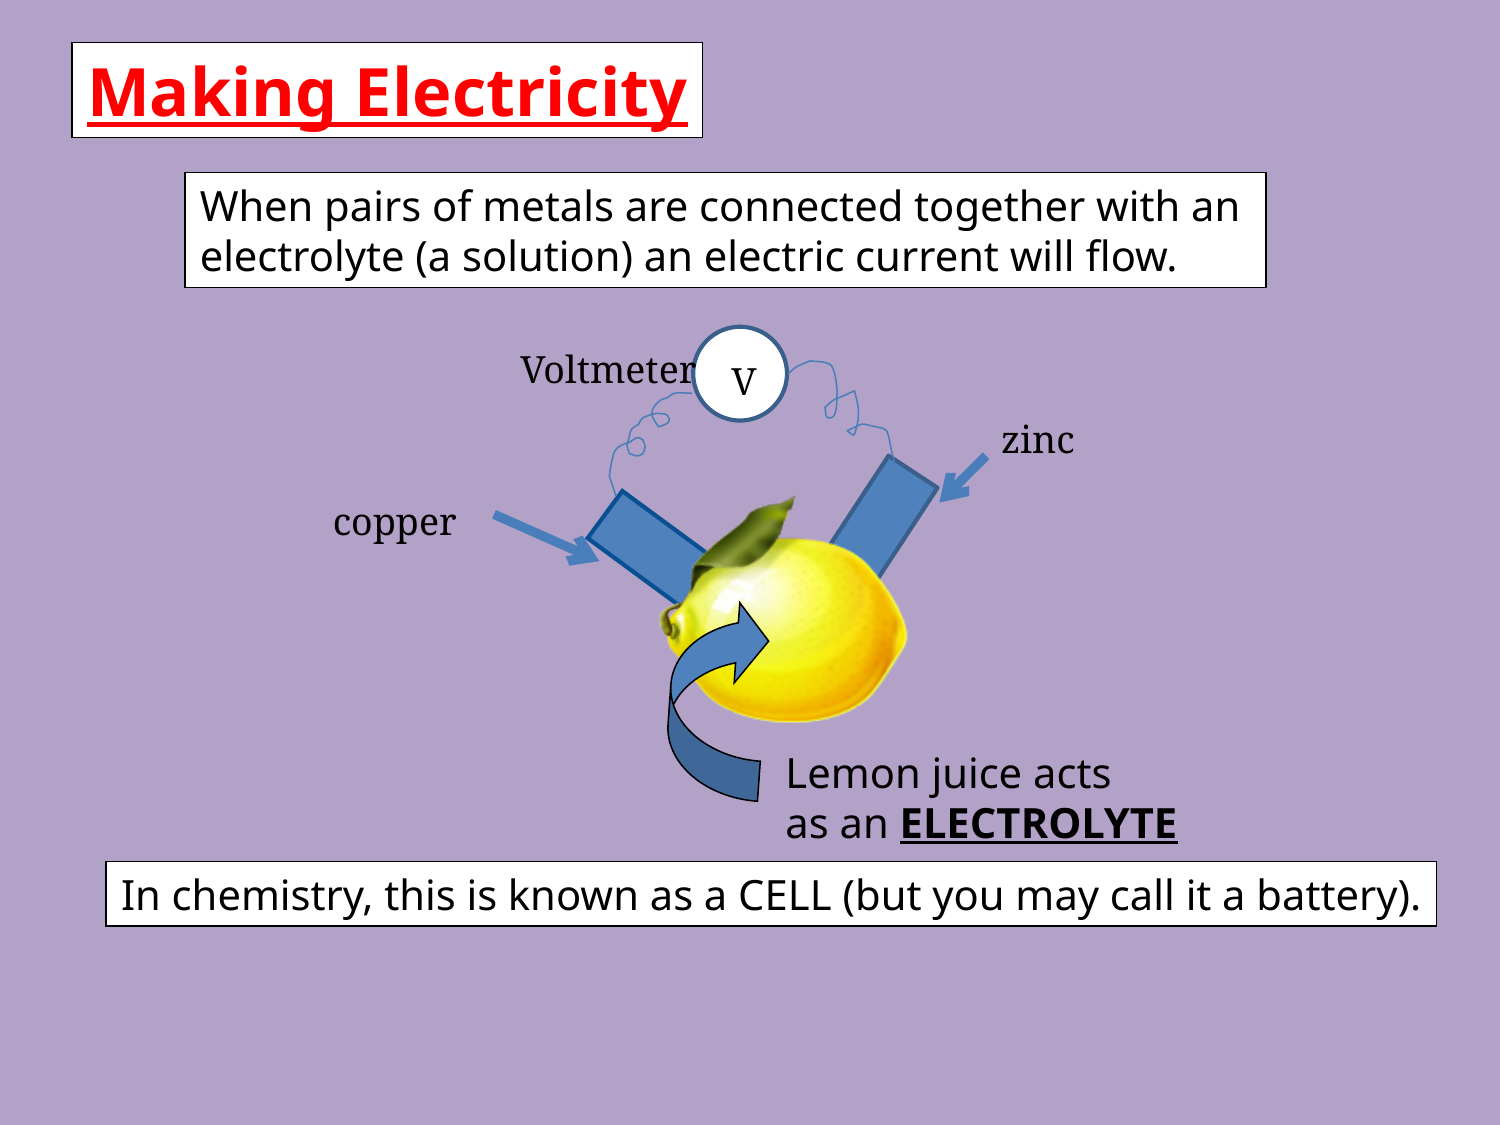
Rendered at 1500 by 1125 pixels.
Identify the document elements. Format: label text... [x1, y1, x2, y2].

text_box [493, 513, 600, 562]
text_box V [716, 399, 799, 410]
text_box [698, 399, 773, 423]
text_box [816, 368, 895, 468]
text_box [706, 324, 774, 338]
text_box Voltmeter [505, 338, 834, 399]
text_box zinc [986, 408, 1174, 469]
text_box copper [318, 490, 565, 551]
text_box [864, 456, 933, 493]
text_box [608, 399, 688, 497]
picture [646, 490, 928, 773]
text_box Making Electricity [72, 42, 703, 138]
text_box When pairs of metals are connected together with an electrolyte (a solution) an electric current will flow. [185, 172, 1267, 288]
text_box [603, 491, 641, 578]
text_box In chemistry, this is known as a CELL (but you may call it a battery). [106, 861, 1437, 927]
text_box Lemon juice acts as an ELECTROLYTE [770, 739, 1193, 854]
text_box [939, 455, 987, 503]
